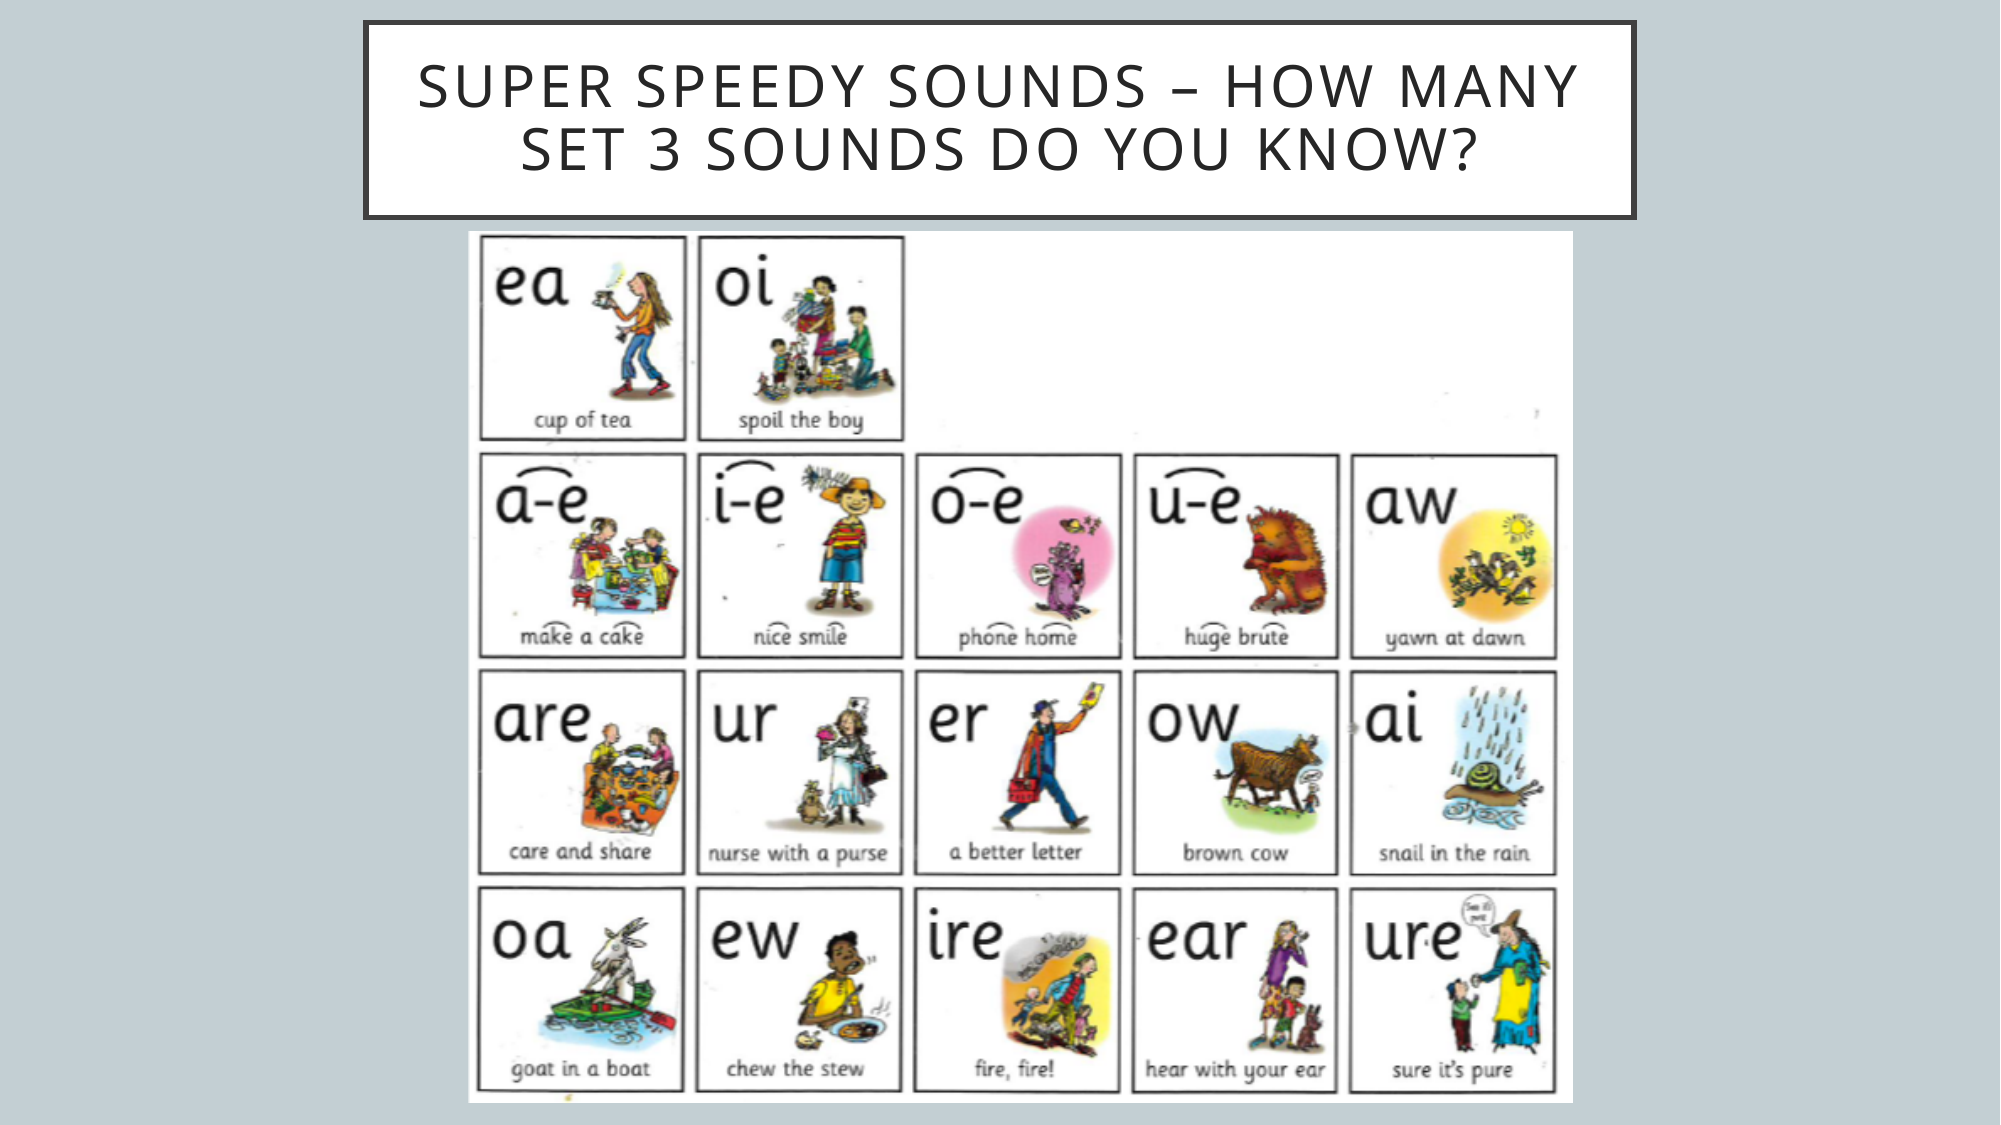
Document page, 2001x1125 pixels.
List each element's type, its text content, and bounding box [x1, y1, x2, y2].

title Super speedy sounds – How many set 3 sounds do you know? [363, 20, 1637, 220]
picture [468, 231, 1573, 1103]
